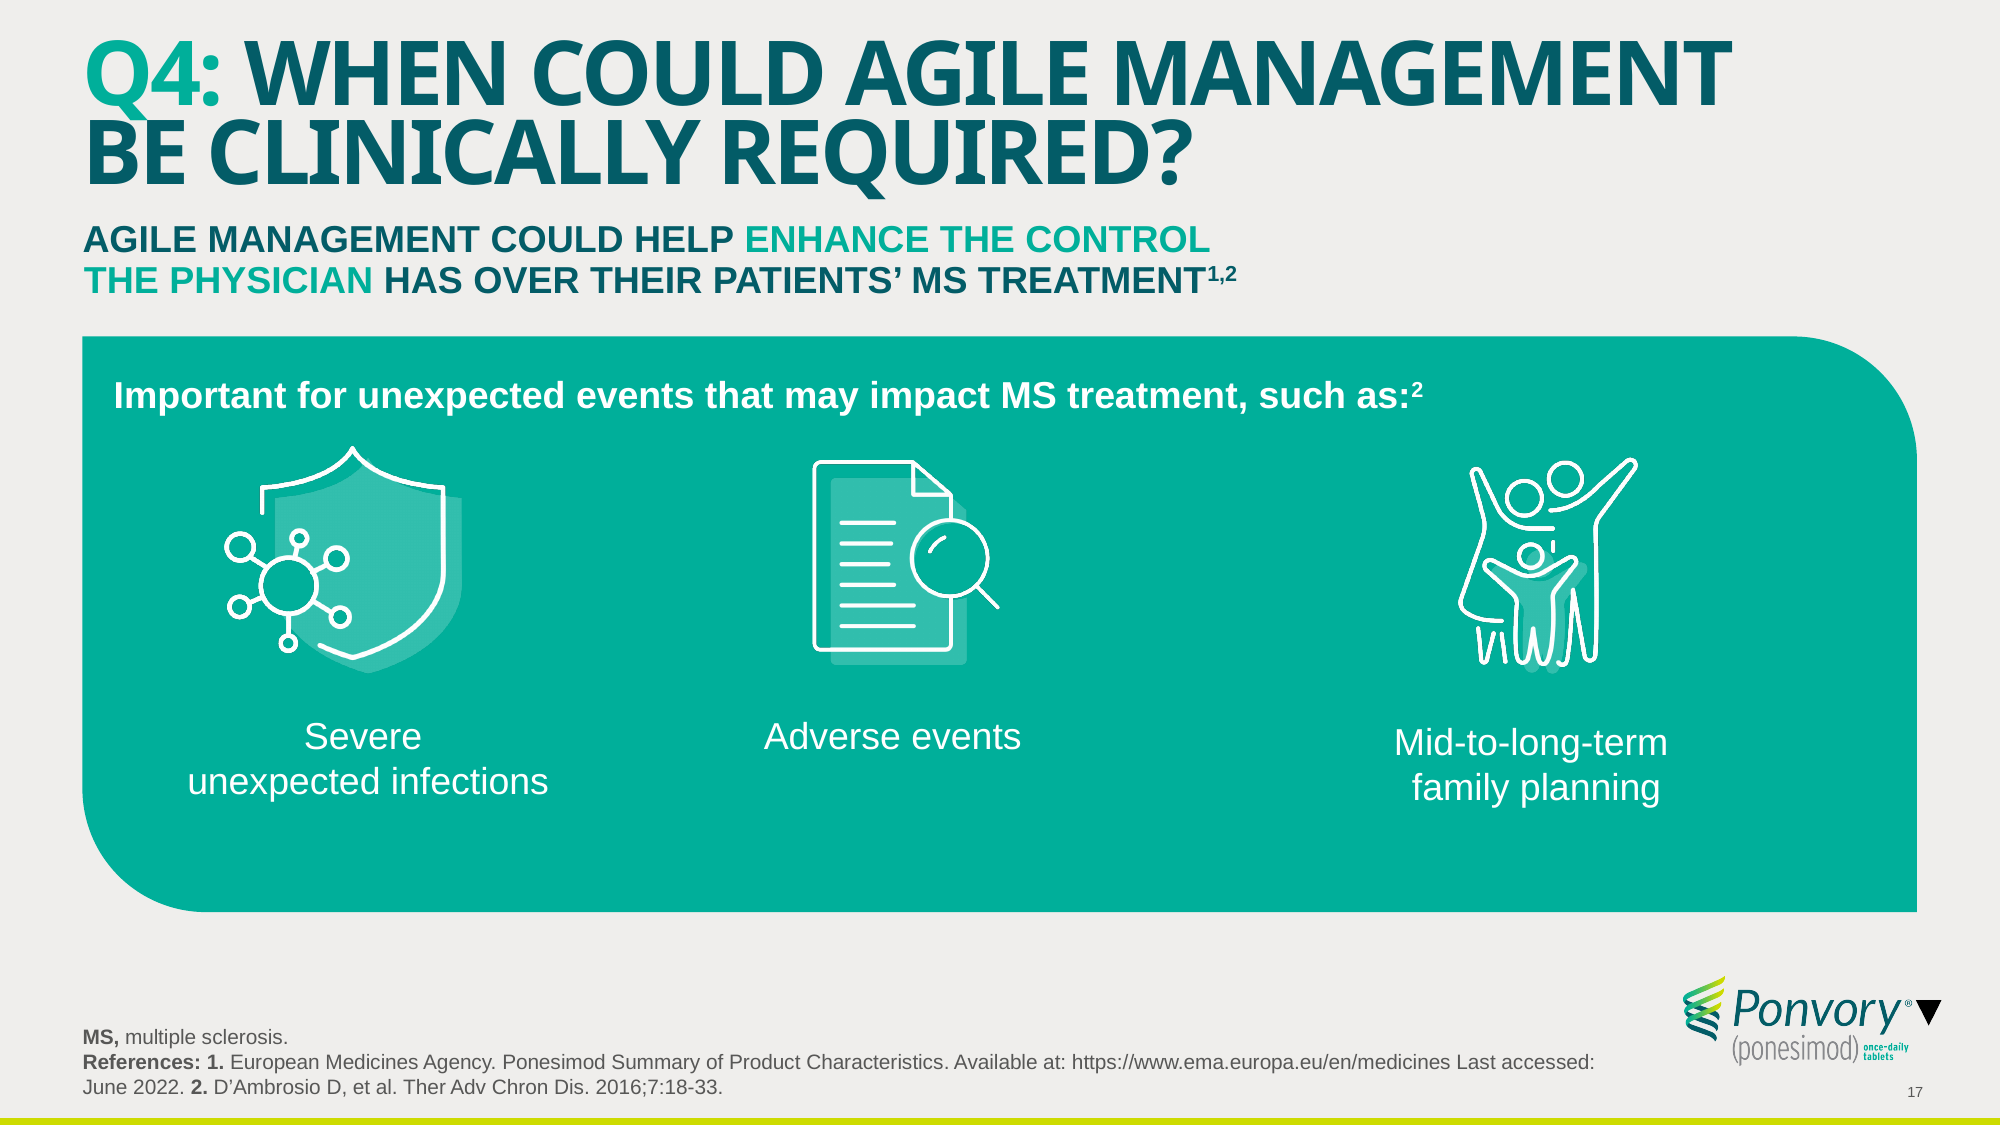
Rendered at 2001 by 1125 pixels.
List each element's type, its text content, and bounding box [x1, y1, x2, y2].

text_box Mid-to-long-term family planning [1379, 710, 1694, 815]
text_box Important for unexpected events that may impact MS treatment, such as:2 [98, 363, 1508, 424]
picture [1458, 457, 1638, 674]
picture [812, 460, 1000, 665]
text_box MS, multiple sclerosis. References: 1. European Medicines Agency. Ponesimod Summary of Product Characteristics. Available at: https://www.ema.europa.eu/en/medicines Last accessed: June 2022. 2. D’Ambrosio D, et al. Ther Adv Chron Dis. 2016;7:18-33. [82, 912, 1640, 1099]
text_box Adverse events [748, 704, 1037, 764]
list AGILE MANAGEMENT COULD HELP ENHANCE THE CONTROL THE PHYSICIAN HAS OVER THEIR PATIENTS’ MS TREATMENT1,2 [82, 250, 1280, 302]
picture [224, 445, 462, 674]
text_box Severe unexpected infections [172, 704, 564, 809]
picture [1680, 973, 1944, 1069]
text_box [81, 335, 1918, 914]
text_box Q4: when could agile management be clinically required? [82, 36, 1917, 250]
